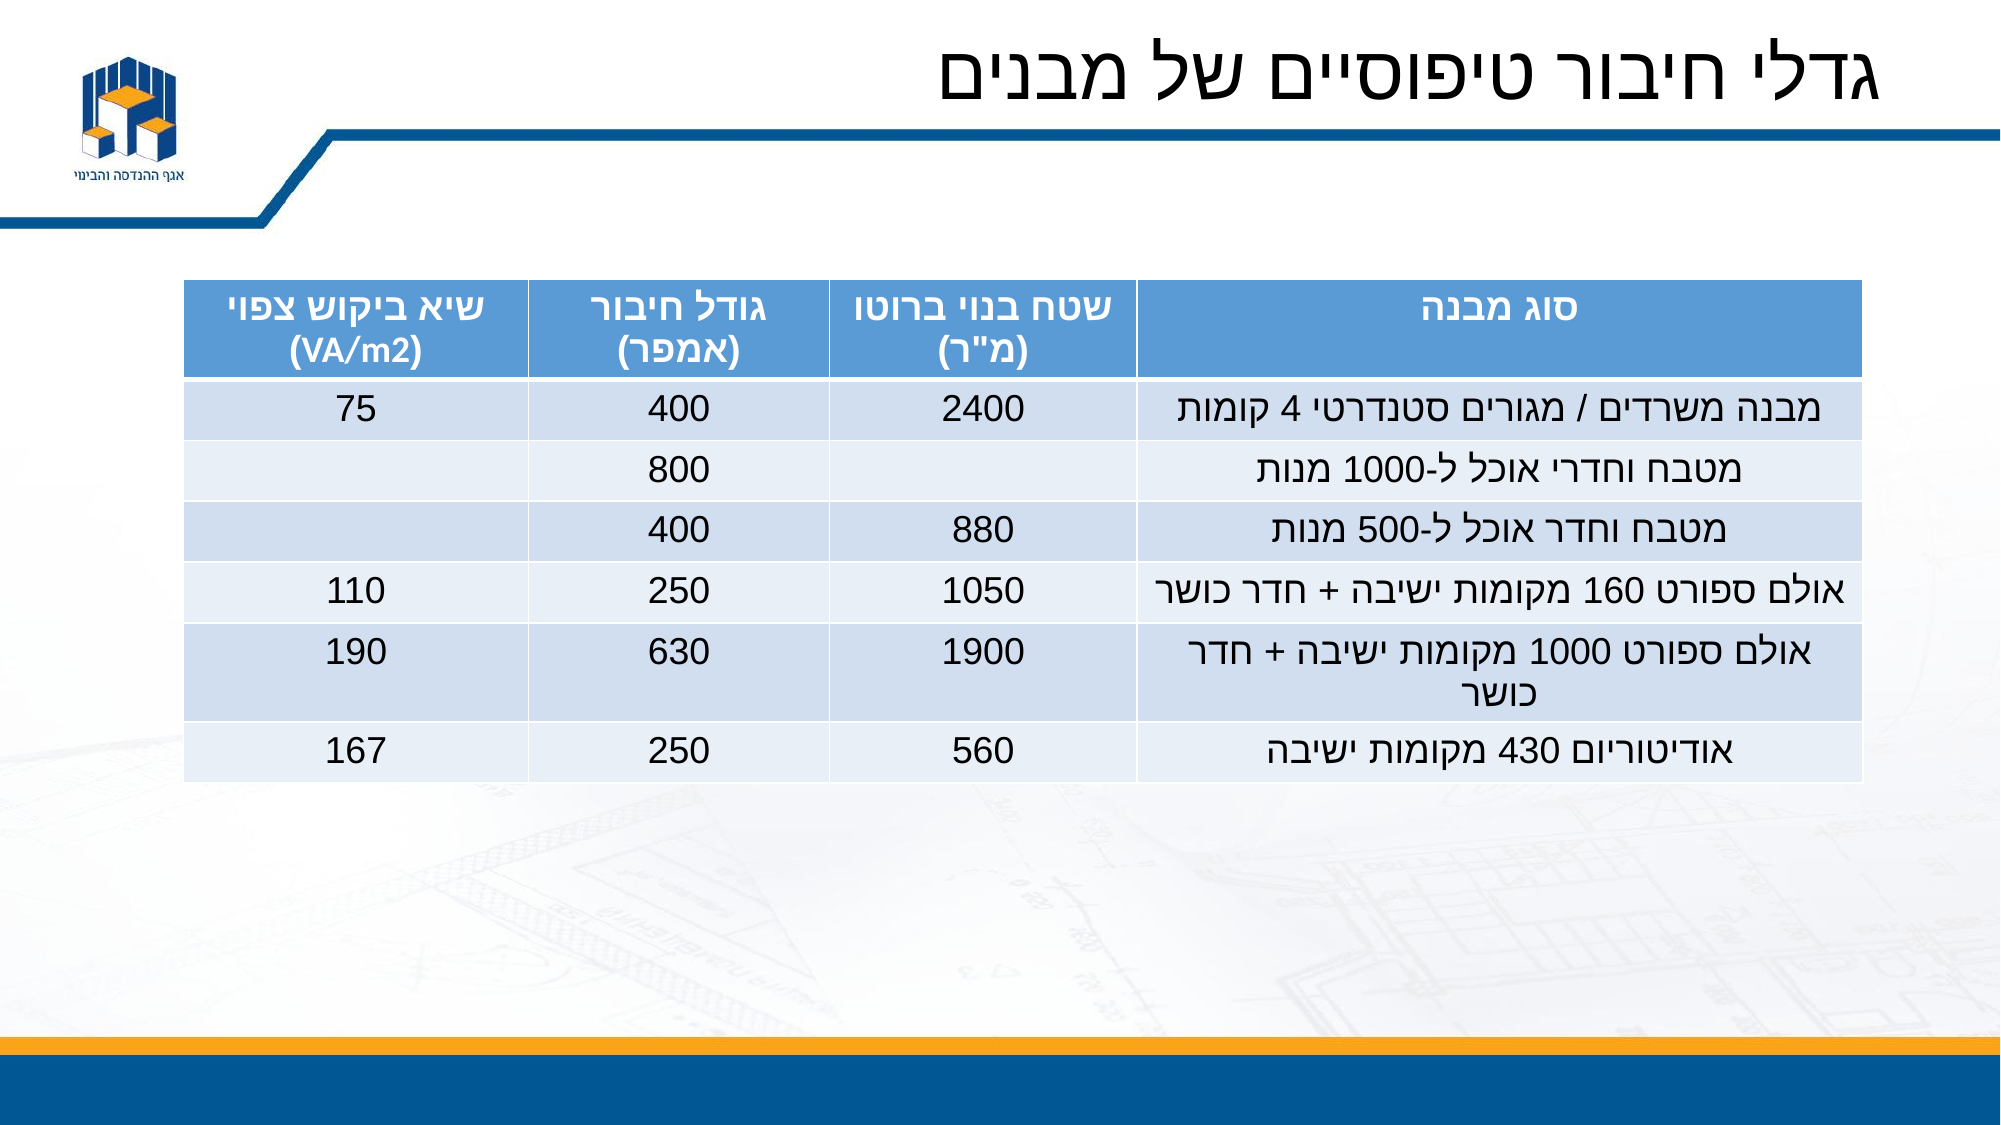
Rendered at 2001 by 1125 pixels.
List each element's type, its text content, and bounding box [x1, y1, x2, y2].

table_cell [830, 441, 1136, 500]
table_cell 167 [184, 723, 528, 782]
table_cell 75 [184, 382, 528, 440]
table_cell 1900 [830, 624, 1136, 721]
table_header שטח בנוי ברוטו (מ"ר) [830, 280, 1136, 377]
table_cell מטבח וחדר אוכל ל-500 מנות [1138, 502, 1862, 561]
table_cell [184, 502, 528, 561]
table_cell 800 [529, 441, 829, 500]
table_cell אולם ספורט 160 מקומות ישיבה + חדר כושר [1138, 563, 1862, 622]
table_cell [184, 441, 528, 500]
table_header סוג מבנה [1138, 280, 1862, 377]
table_cell 190 [184, 624, 528, 721]
table_cell 400 [529, 382, 829, 440]
table_header גודל חיבור (אמפר) [529, 280, 829, 377]
table_cell מבנה משרדים / מגורים סטנדרטי 4 קומות [1138, 382, 1862, 440]
table_cell 880 [830, 502, 1136, 561]
table_cell 630 [529, 624, 829, 721]
table_cell 400 [529, 502, 829, 561]
table_cell 2400 [830, 382, 1136, 440]
table_cell 1050 [830, 563, 1136, 622]
table_cell 110 [184, 563, 528, 622]
table_cell 250 [529, 563, 829, 622]
title גדלי חיבור טיפוסיים של מבנים [397, 20, 1898, 130]
table_cell אולם ספורט 1000 מקומות ישיבה + חדר כושר [1138, 624, 1862, 721]
picture [0, 0, 2001, 1125]
table_cell מטבח וחדרי אוכל ל-1000 מנות [1138, 441, 1862, 500]
table_cell 560 [830, 723, 1136, 782]
table_cell אודיטוריום 430 מקומות ישיבה [1138, 723, 1862, 782]
table_header שיא ביקוש צפוי (VA/m2) [184, 280, 528, 377]
table_cell 250 [529, 723, 829, 782]
